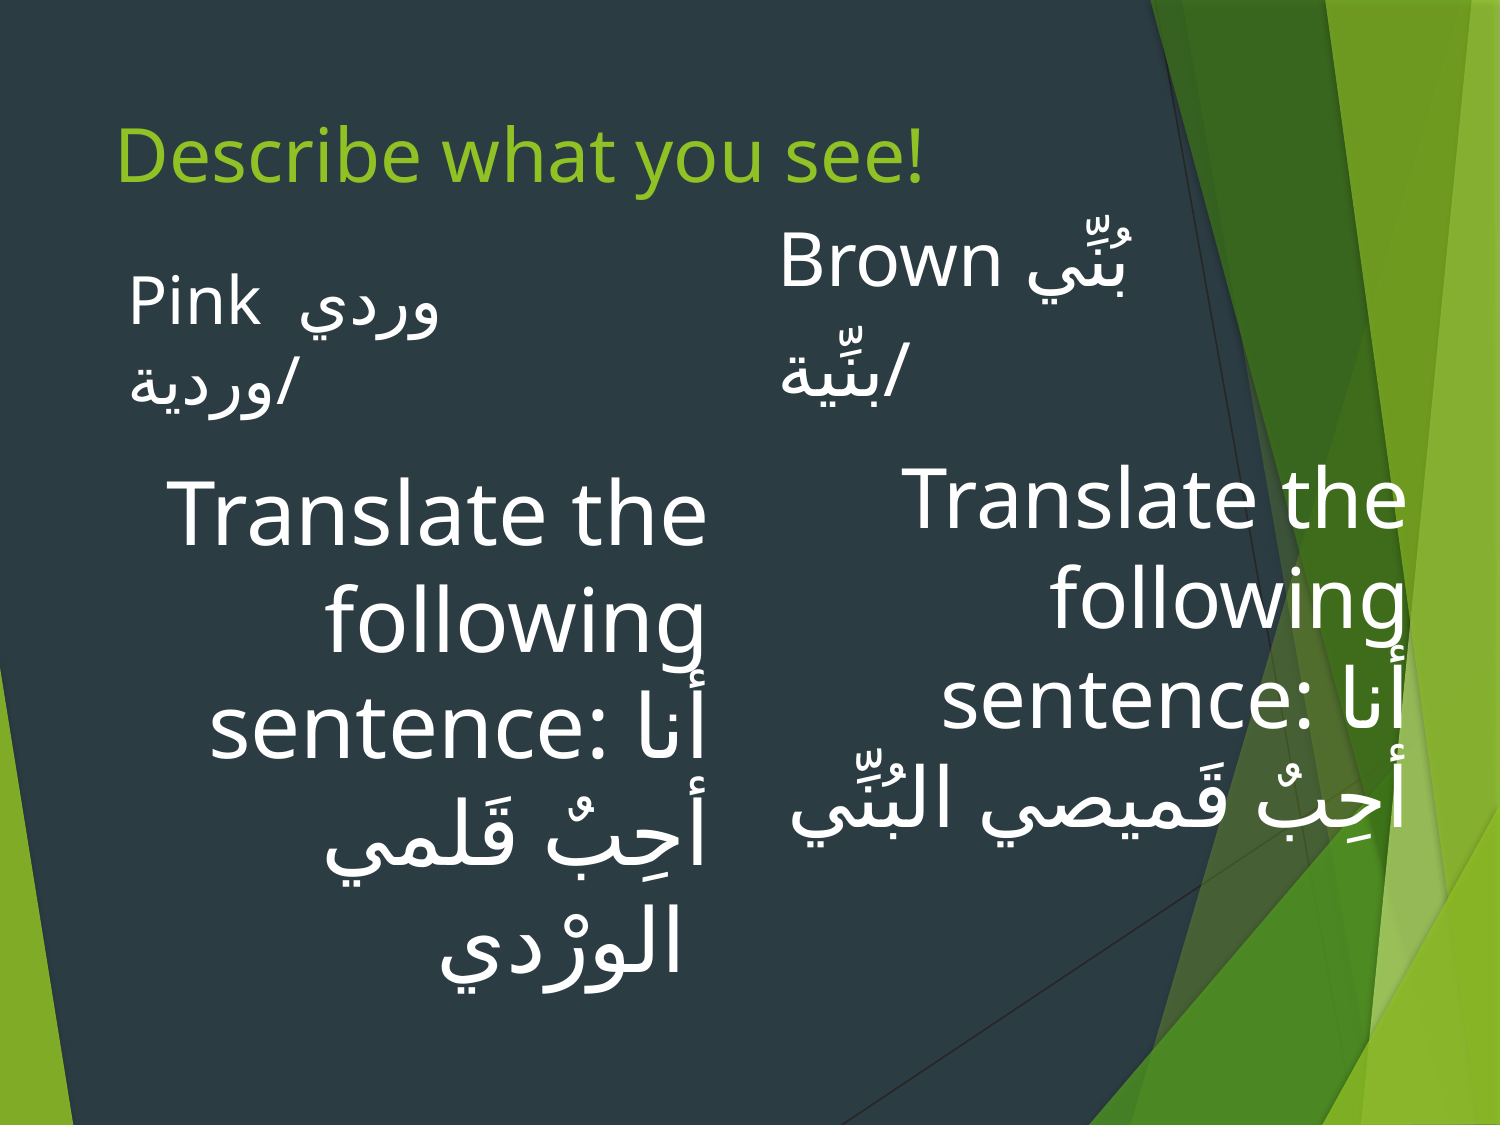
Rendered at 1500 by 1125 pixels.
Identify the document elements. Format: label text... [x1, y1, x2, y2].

list Translate the following sentence: أنا أحِبٌ قَلمي الورْدي [37, 448, 725, 1000]
list Pink وردي وردية/ [112, 262, 638, 425]
title Describe what you see! [99, 99, 1142, 317]
list Brown بُنِّي بنِّية/ [762, 324, 1270, 420]
list Translate the following sentence: أنا أحِبٌ قَميصي البُنِّي [762, 437, 1425, 1013]
